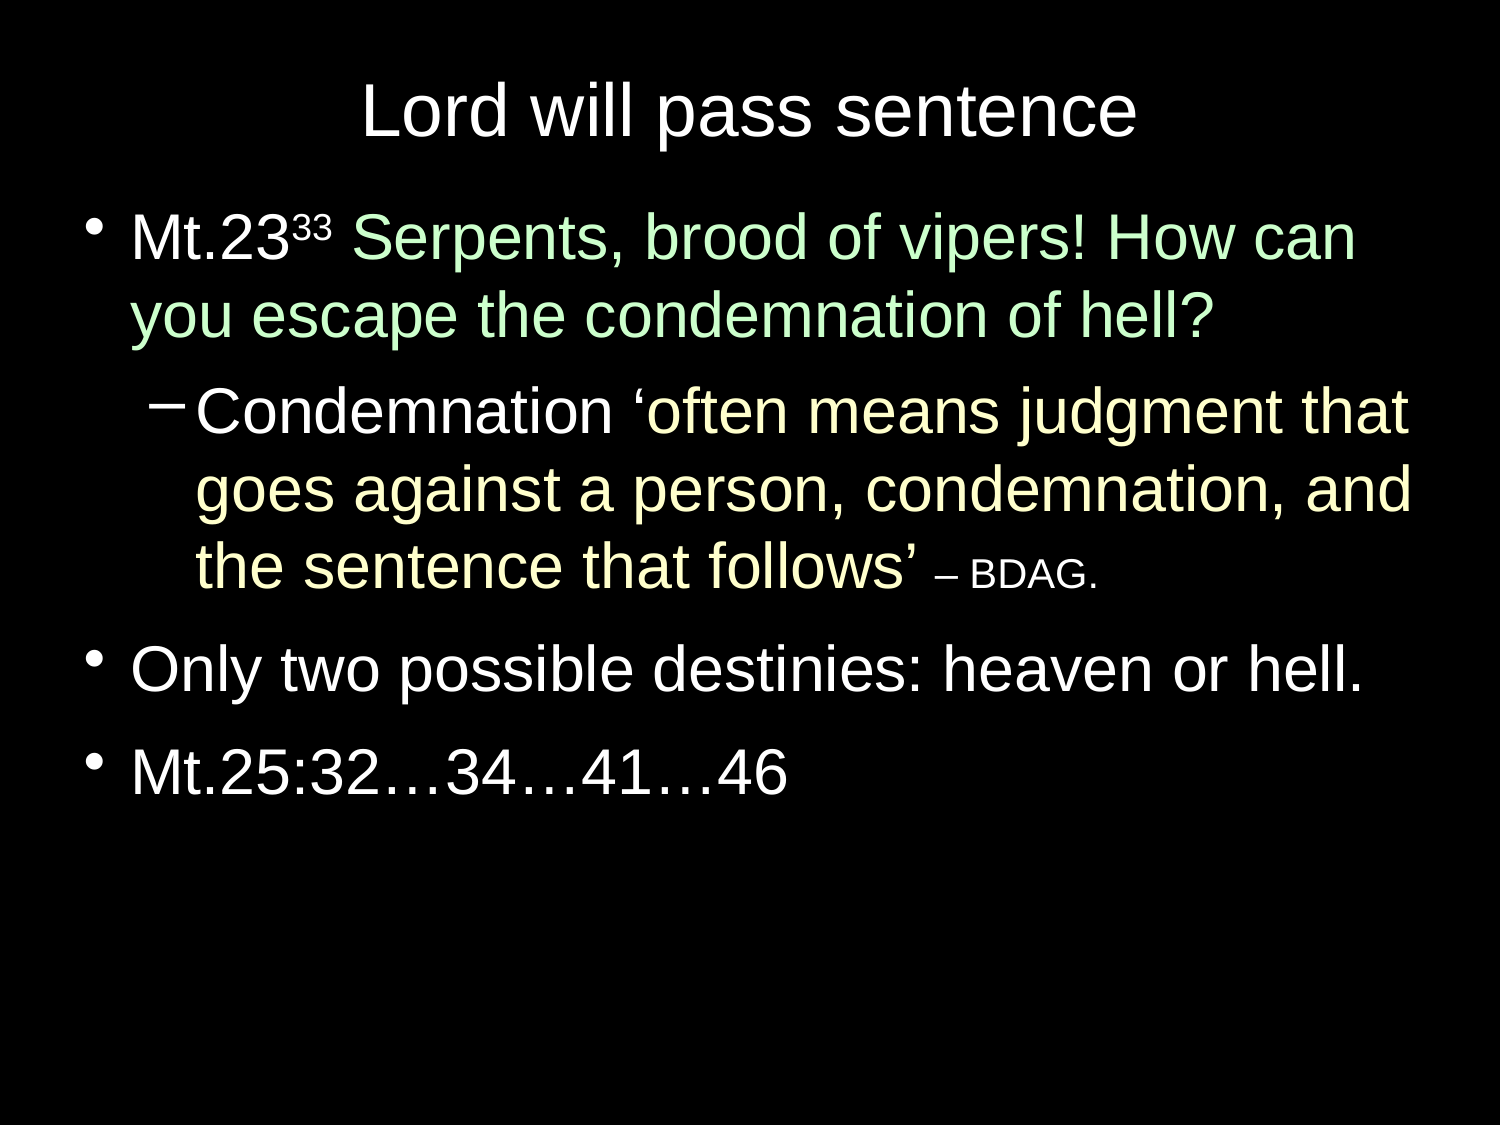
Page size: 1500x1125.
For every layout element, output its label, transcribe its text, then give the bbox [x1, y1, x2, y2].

title Lord will pass sentence [75, 12, 1425, 187]
list Mt.2333 Serpents, brood of vipers! How can you escape the condemnation of hell? Condemnation ‘often means judgment that goes against a person, condemnation, and the sentence that follows’ – BDAG. Only two possible destinies: heaven or hell. Mt.25:32…34…41…46 [68, 187, 1432, 1025]
